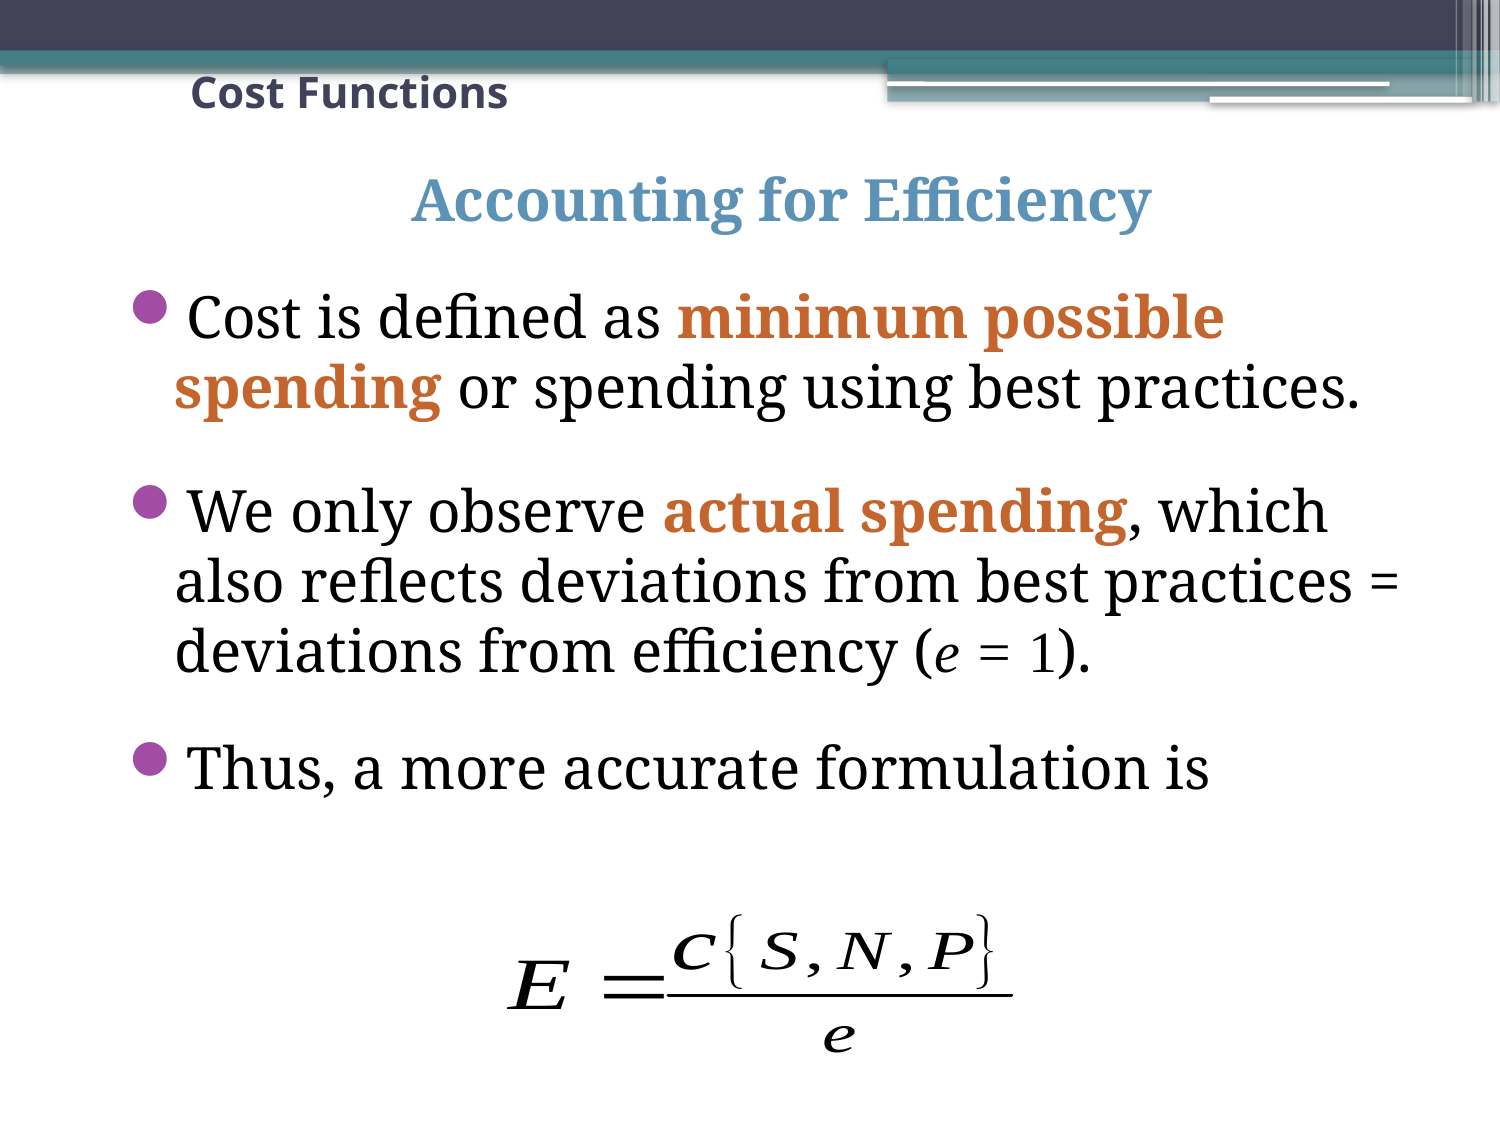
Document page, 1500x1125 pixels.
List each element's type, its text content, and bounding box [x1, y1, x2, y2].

list Accounting for Efficiency Cost is defined as minimum possible spending or spending using best practices. We only observe actual spending, which also reflects deviations from best practices = deviations from efficiency (e = 1). Thus, a more accurate formulation is [99, 155, 1450, 990]
title Cost Functions [174, 57, 1406, 125]
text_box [493, 912, 1031, 1065]
